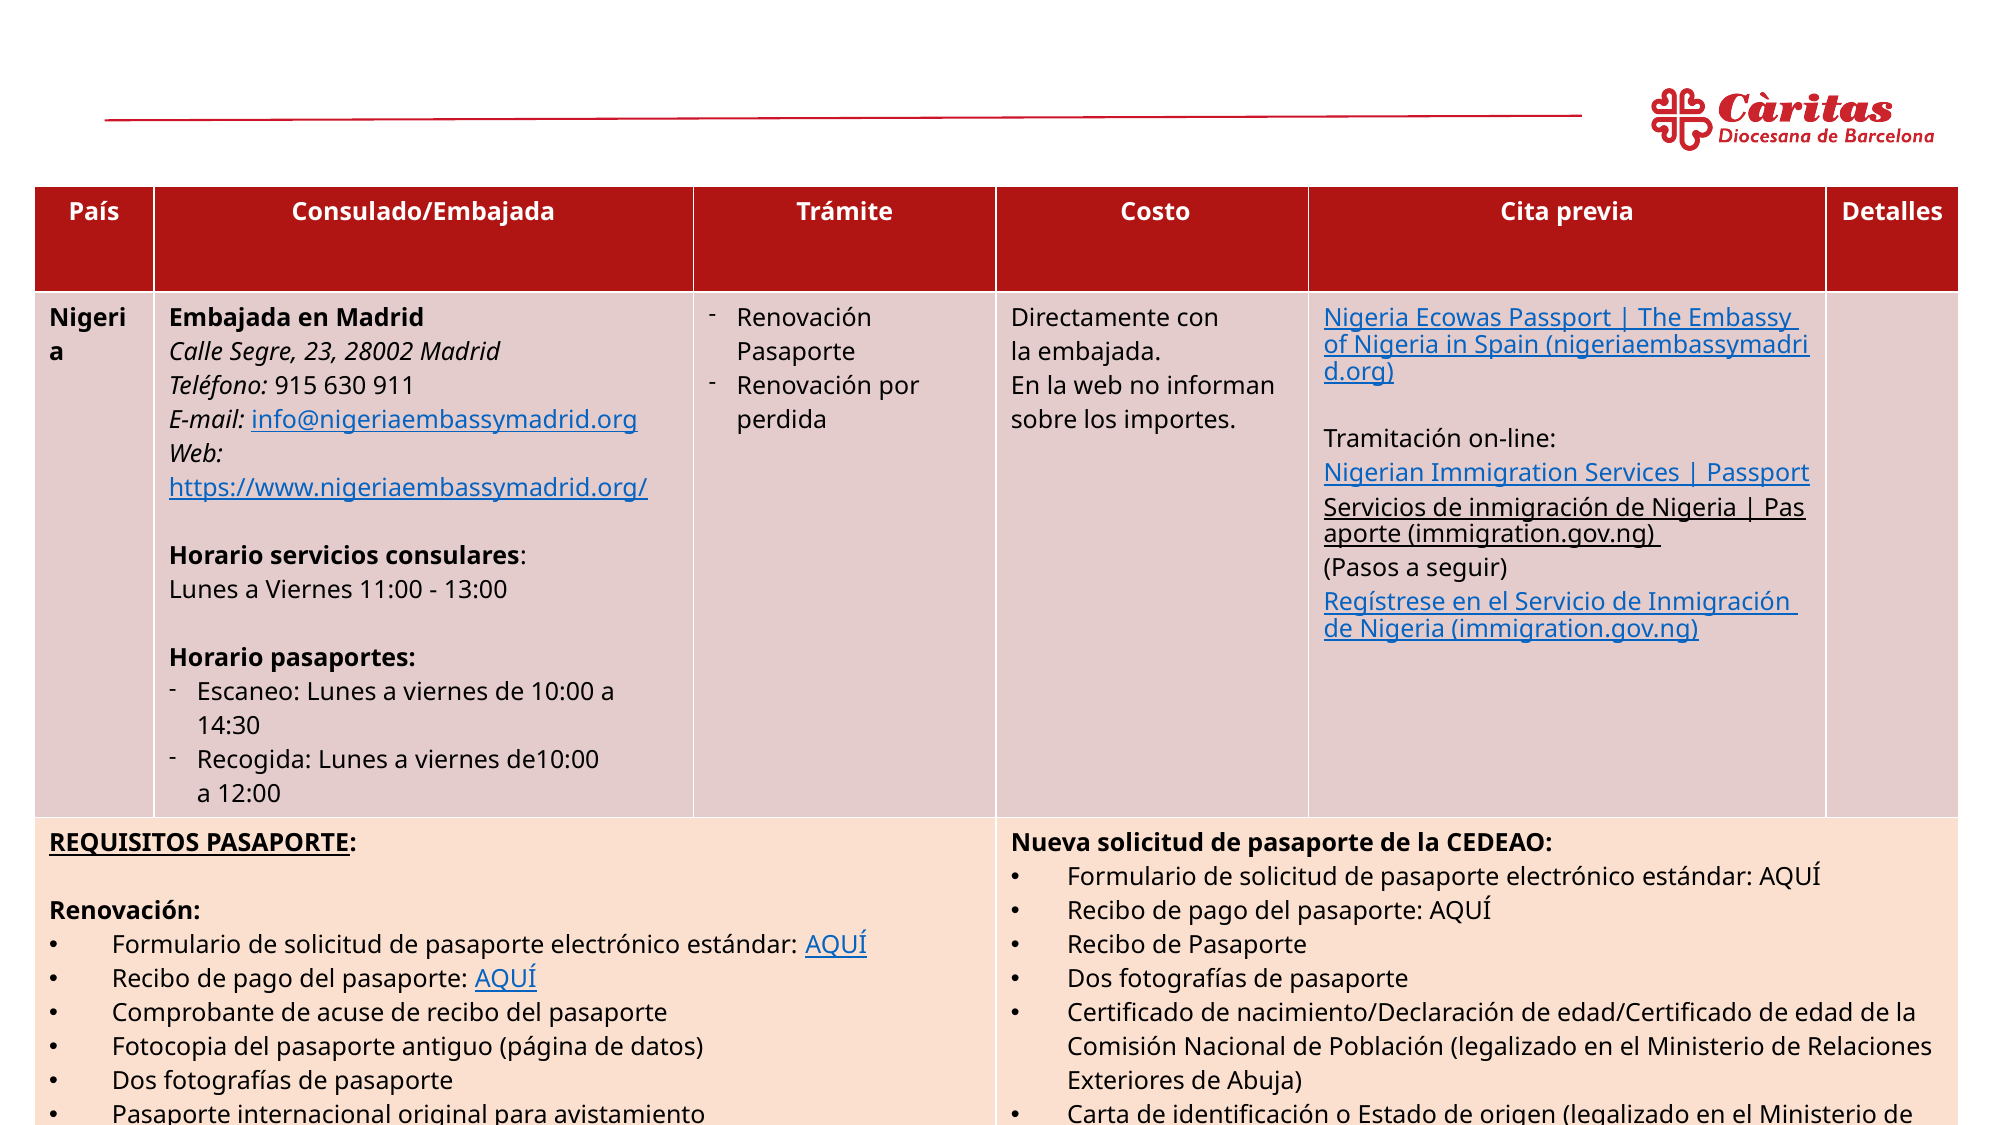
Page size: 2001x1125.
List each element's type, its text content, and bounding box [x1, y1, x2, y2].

table_header Trámite [694, 187, 995, 291]
table_header Consulado/Embajada [155, 187, 693, 291]
table_cell Embajada en Madrid Calle Segre, 23, 28002 Madrid Teléfono: 915 630 911 E-mail: info@nigeriaembassymadrid.org Web: https://www.nigeriaembassymadrid.org/ Horario servicios consulares: Lunes a Viernes 11:00 - 13:00 Horario pasaportes: Escaneo: Lunes a viernes de 10:00 a 14:30 Recogida: Lunes a viernes de10:00 a 12:00 [155, 293, 693, 817]
table_cell Renovación Pasaporte Renovación por perdida [694, 293, 995, 817]
table_cell Nigeria Ecowas Passport | The Embassy of Nigeria in Spain (nigeriaembassymadrid.org) Tramitación on-line: Nigerian Immigration Services | Passport Servicios de inmigración de Nigeria | Pasaporte (immigration.gov.ng) (Pasos a seguir) Regístrese en el Servicio de Inmigración de Nigeria (immigration.gov.ng) [1309, 293, 1825, 817]
table_cell REQUISITOS PASAPORTE: Renovación: Formulario de solicitud de pasaporte electrónico estándar: AQUÍ Recibo de pago del pasaporte: AQUÍ Comprobante de acuse de recibo del pasaporte Fotocopia del pasaporte antiguo (página de datos) Dos fotografías de pasaporte Pasaporte internacional original para avistamiento [35, 818, 995, 1125]
table_header Costo [997, 187, 1308, 291]
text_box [104, 115, 1582, 121]
picture [1631, 0, 1955, 240]
table_header País [35, 187, 153, 291]
table_cell [1827, 293, 1958, 817]
table_cell Directamente con la embajada. En la web no informan sobre los importes. [997, 293, 1308, 817]
table_cell Nueva solicitud de pasaporte de la CEDEAO: Formulario de solicitud de pasaporte electrónico estándar: AQUÍ Recibo de pago del pasaporte: AQUÍ Recibo de Pasaporte Dos fotografías de pasaporte Certificado de nacimiento/Declaración de edad/Certificado de edad de la Comisión Nacional de Población (legalizado en el Ministerio de Relaciones Exteriores de Abuja) Carta de identificación o Estado de origen (legalizado en el Ministerio de Asuntos Exteriores de Abuja) Formulario de garante / formulario de garante completado con una fotografía de pasaporte del garante / fotocopia del pasaporte del garante [997, 818, 1958, 1125]
table_header Cita previa [1309, 187, 1825, 291]
table_header Detalles [1827, 187, 1958, 291]
table_cell Nigeria [35, 293, 153, 817]
